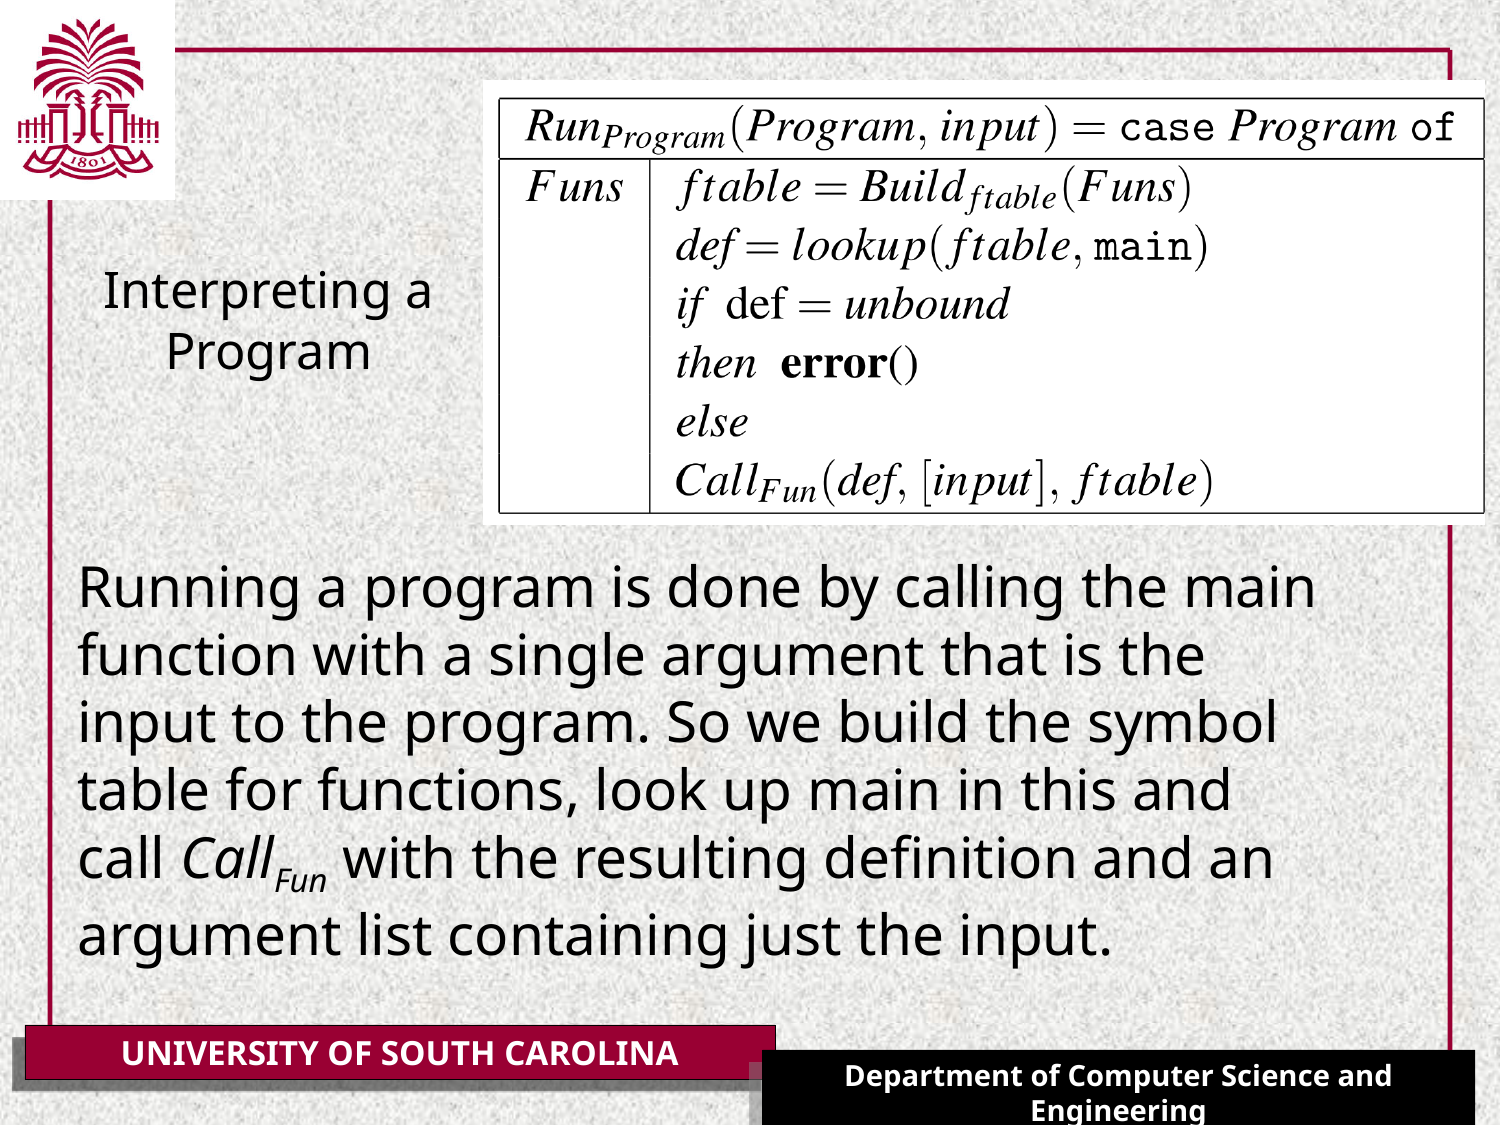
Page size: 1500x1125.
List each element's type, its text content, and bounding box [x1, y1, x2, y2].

title Interpreting a Program [37, 249, 478, 388]
picture [13, 1038, 749, 1091]
picture [0, 0, 1500, 1125]
list Running a program is done by calling the main function with a single argument that is the input to the program. So we build the symbol table for functions, look up main in this and call CallFun with the resulting definition and an argument list containing just the input. [62, 543, 1338, 1031]
